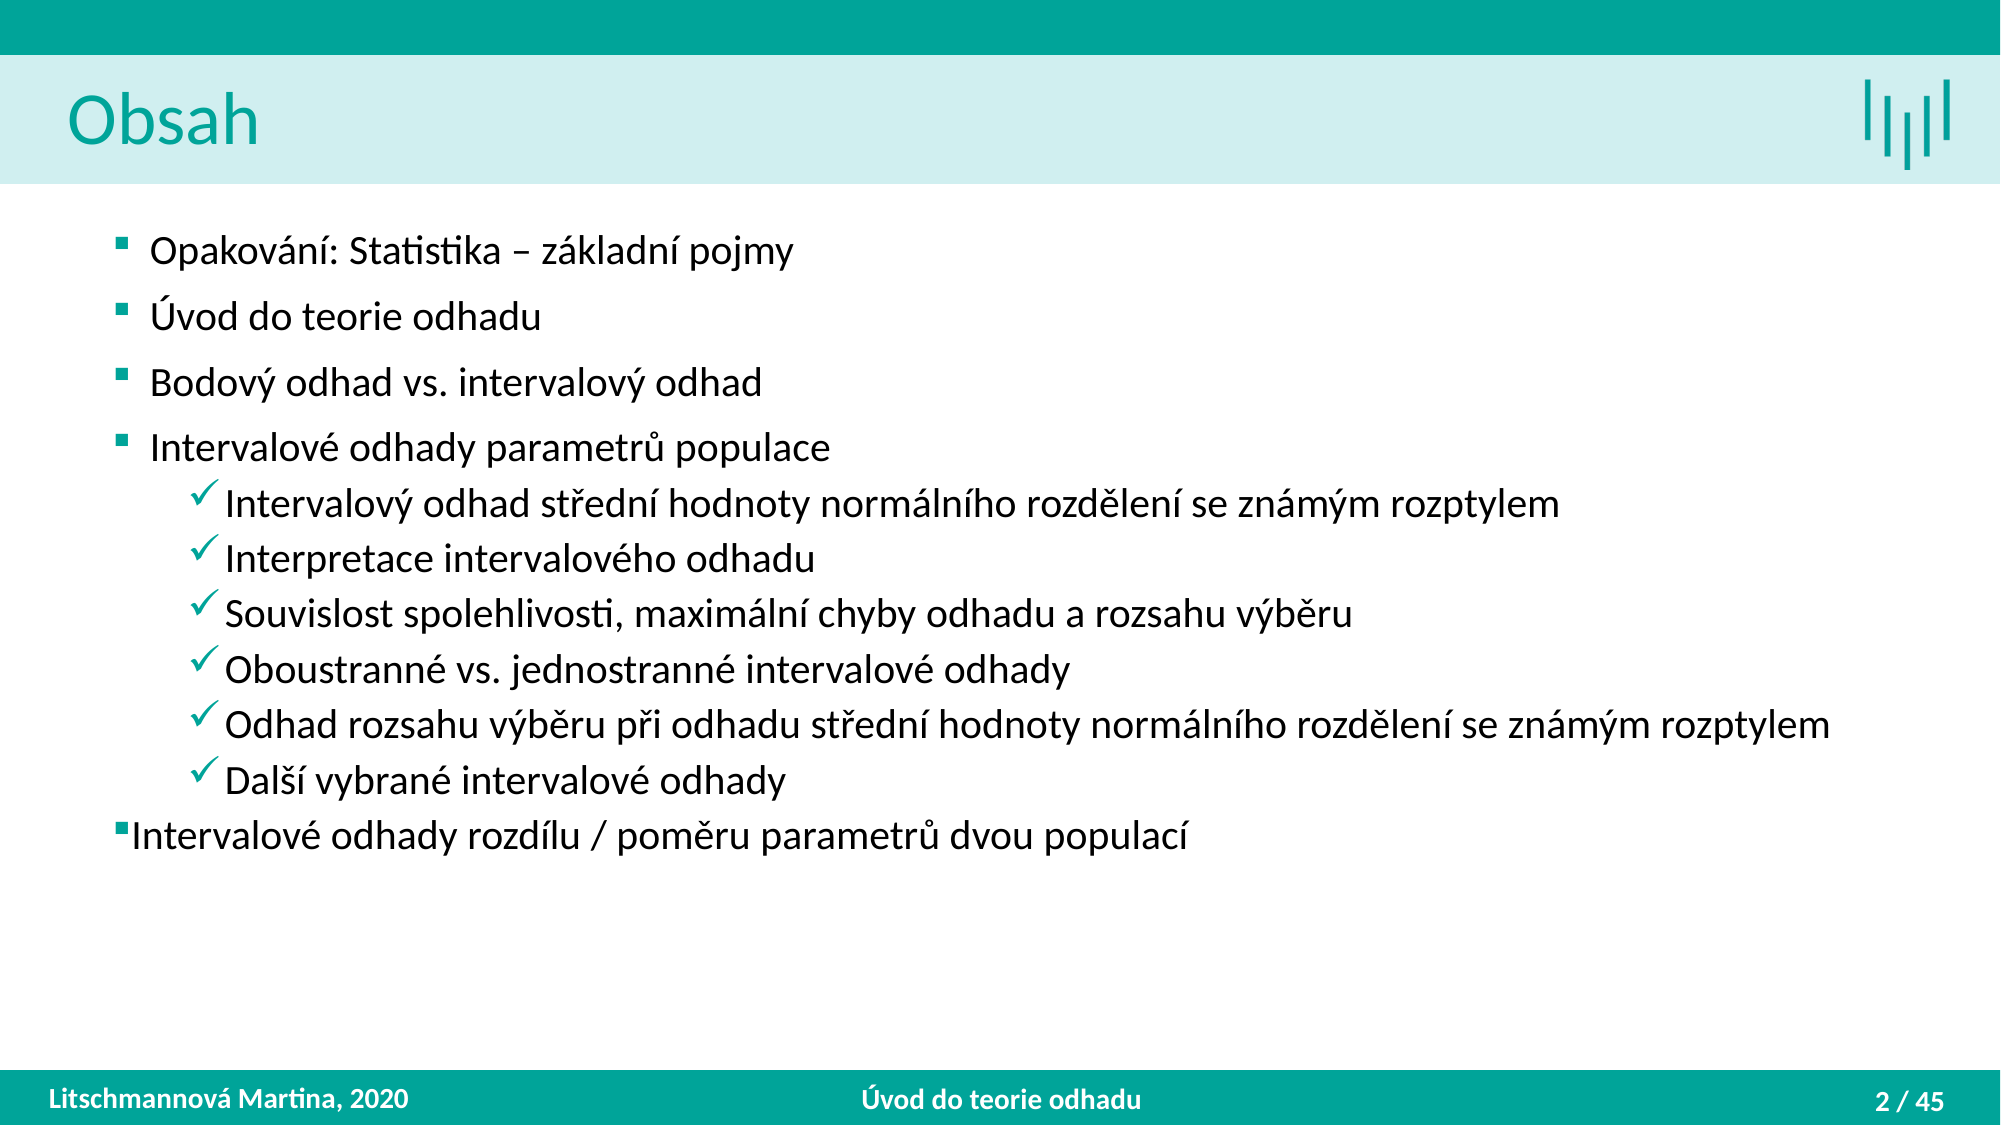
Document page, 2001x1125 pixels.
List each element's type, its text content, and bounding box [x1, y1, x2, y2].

picture [1852, 69, 1960, 178]
slide_number 2 / 45 [1509, 1072, 1960, 1125]
slide_number Litschmannová Martina, 2020 [33, 1070, 484, 1124]
list Opakování: Statistika – základní pojmy Úvod do teorie odhadu Bodový odhad vs. intervalový odhad Intervalové odhady parametrů populace Intervalový odhad střední hodnoty normálního rozdělení se známým rozptylem Interpretace intervalového odhadu Souvislost spolehlivosti, maximální chyby odhadu a rozsahu výběru Oboustranné vs. jednostranné intervalové odhady Odhad rozsahu výběru při odhadu střední hodnoty normálního rozdělení se známým rozptylem Další vybrané intervalové odhady Intervalové odhady rozdílu / poměru parametrů dvou populací [97, 220, 1923, 1014]
list Obsah [52, 59, 1835, 181]
footer Úvod do teorie odhadu [664, 1070, 1340, 1125]
